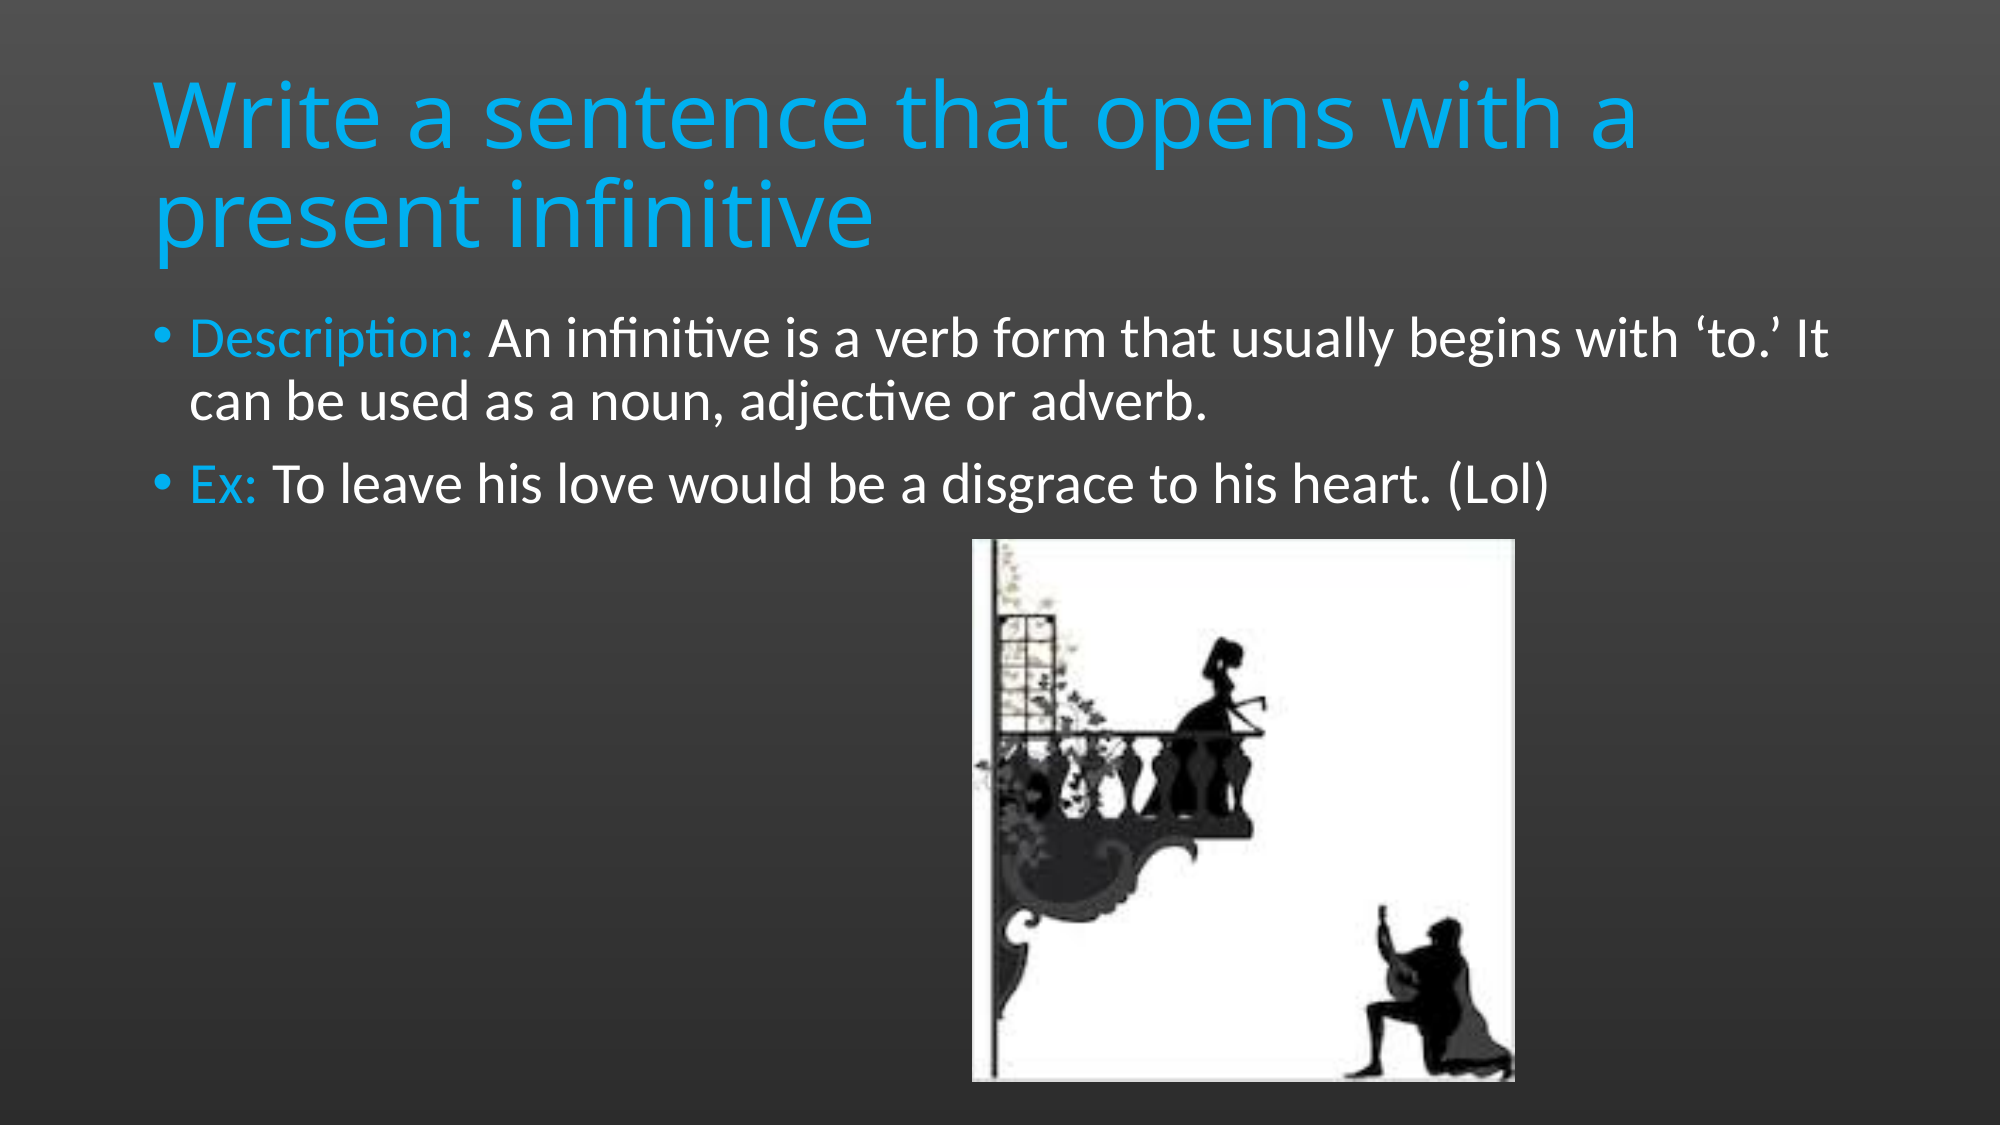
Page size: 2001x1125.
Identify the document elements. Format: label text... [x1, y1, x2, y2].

title Write a sentence that opens with a present infinitive [137, 59, 1863, 278]
list Description: An infinitive is a verb form that usually begins with ‘to.’ It can be used as a noun, adjective or adverb. Ex: To leave his love would be a disgrace to his heart. (Lol) [137, 299, 1863, 1014]
picture [972, 539, 1515, 1082]
